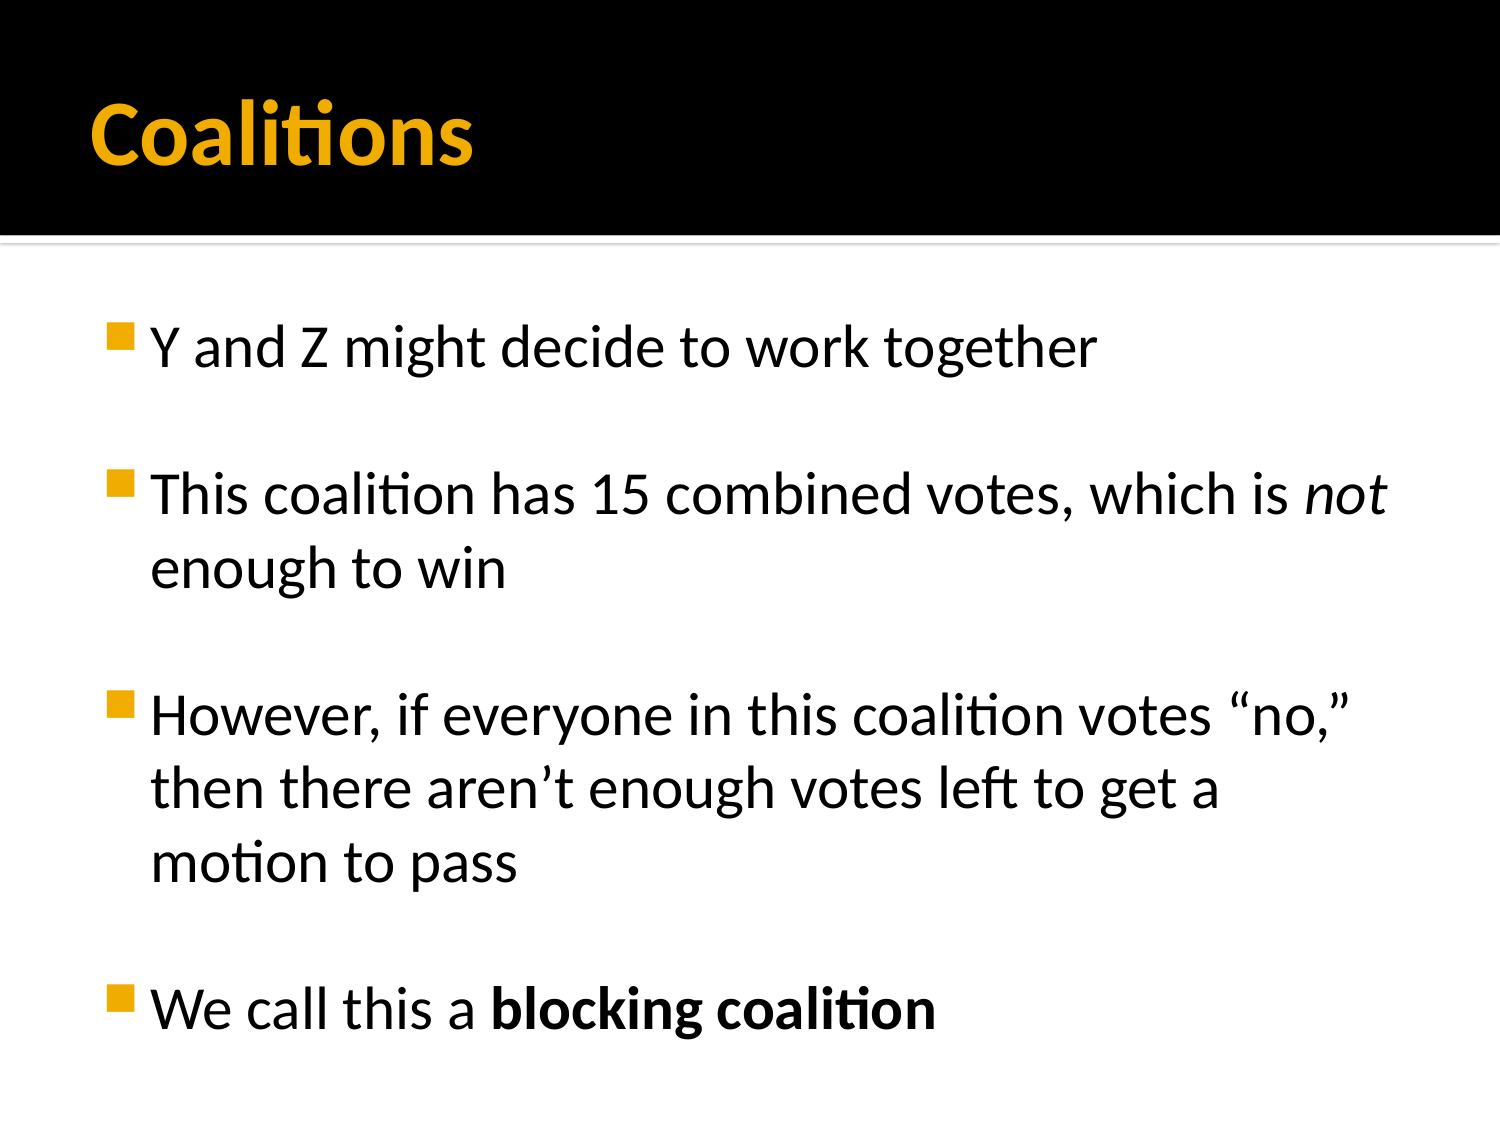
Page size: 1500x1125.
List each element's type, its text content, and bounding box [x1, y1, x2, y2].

list Y and Z might decide to work together This coalition has 15 combined votes, which is not enough to win However, if everyone in this coalition votes “no,” then there aren’t enough votes left to get a motion to pass We call this a blocking coalition [75, 291, 1425, 1050]
title Coalitions [75, 25, 1425, 231]
